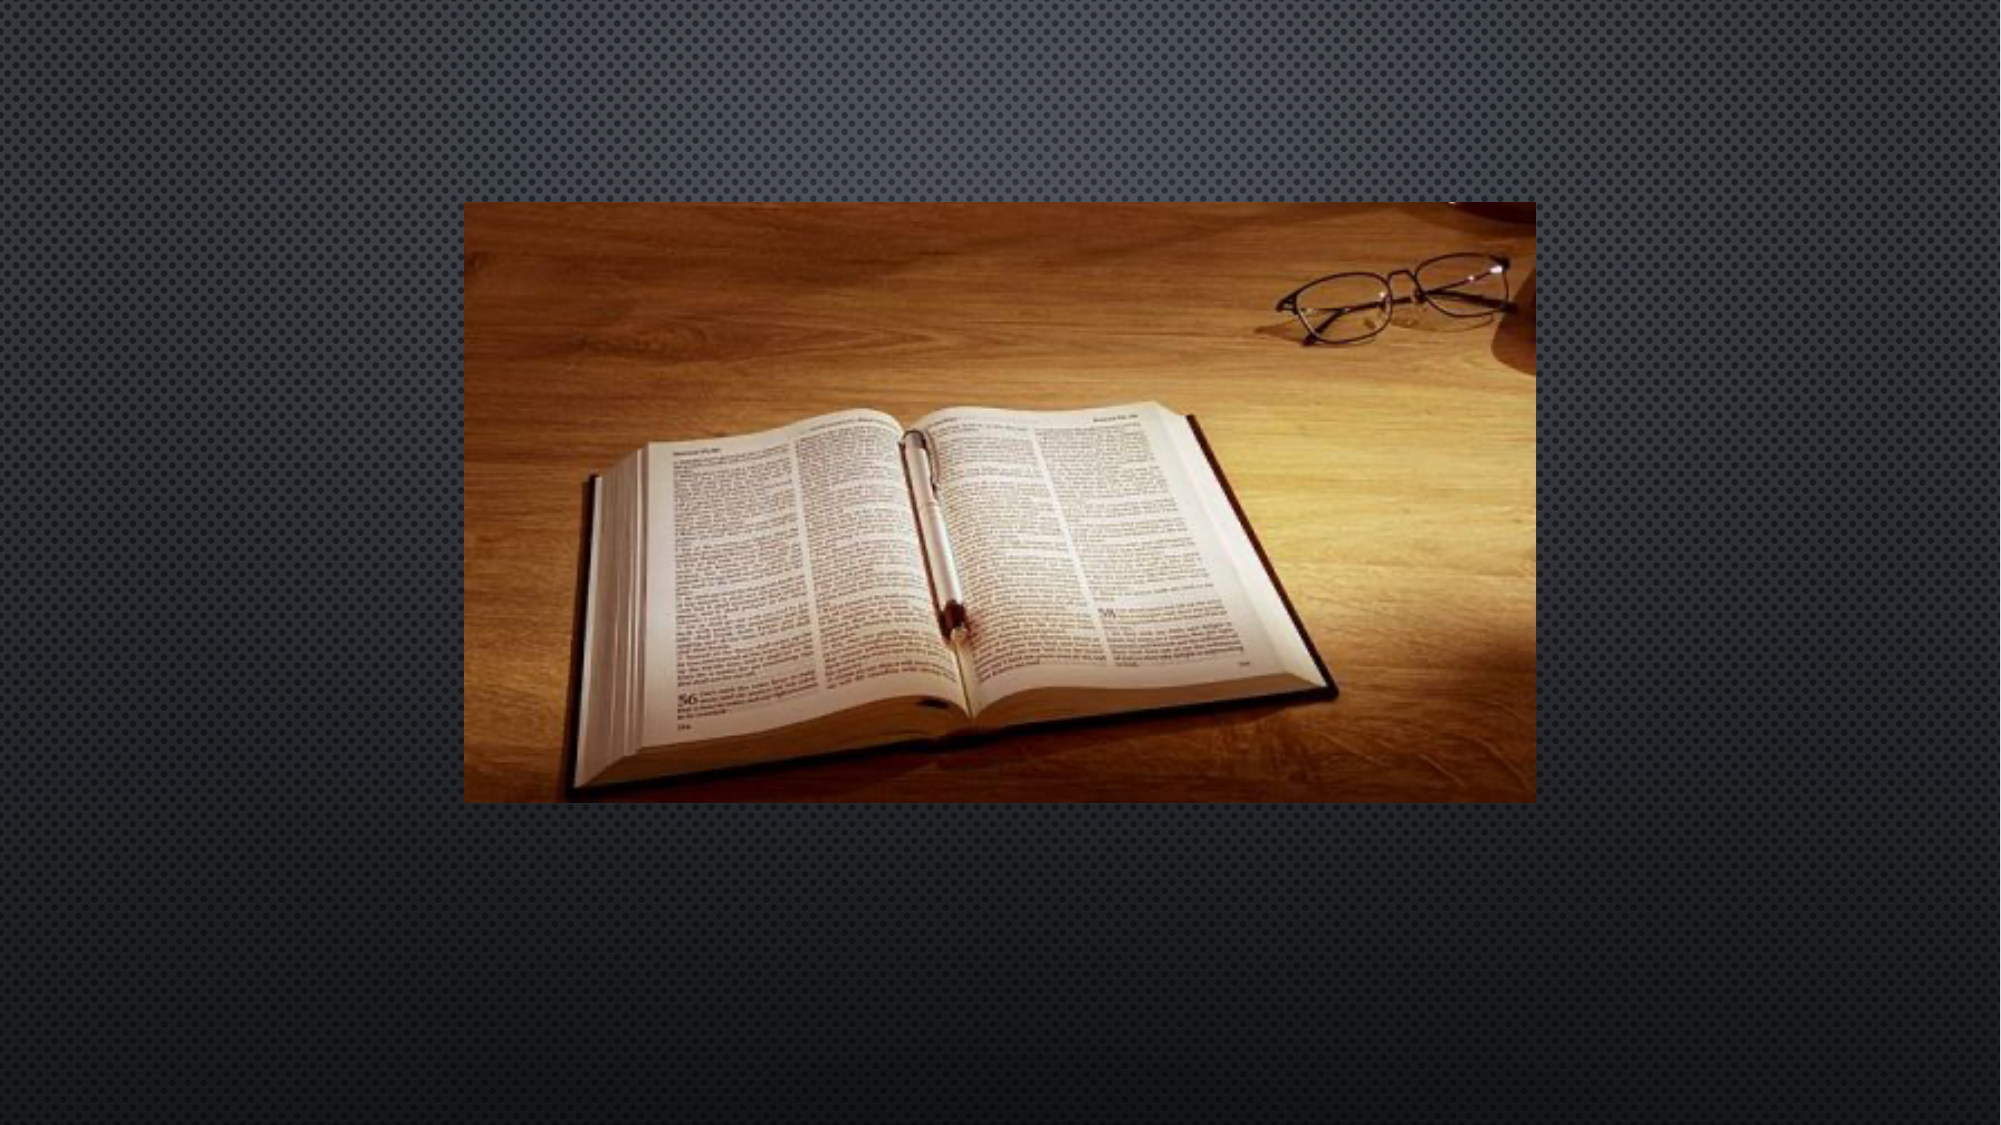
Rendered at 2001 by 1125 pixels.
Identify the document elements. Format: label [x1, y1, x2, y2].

picture [464, 201, 1536, 804]
